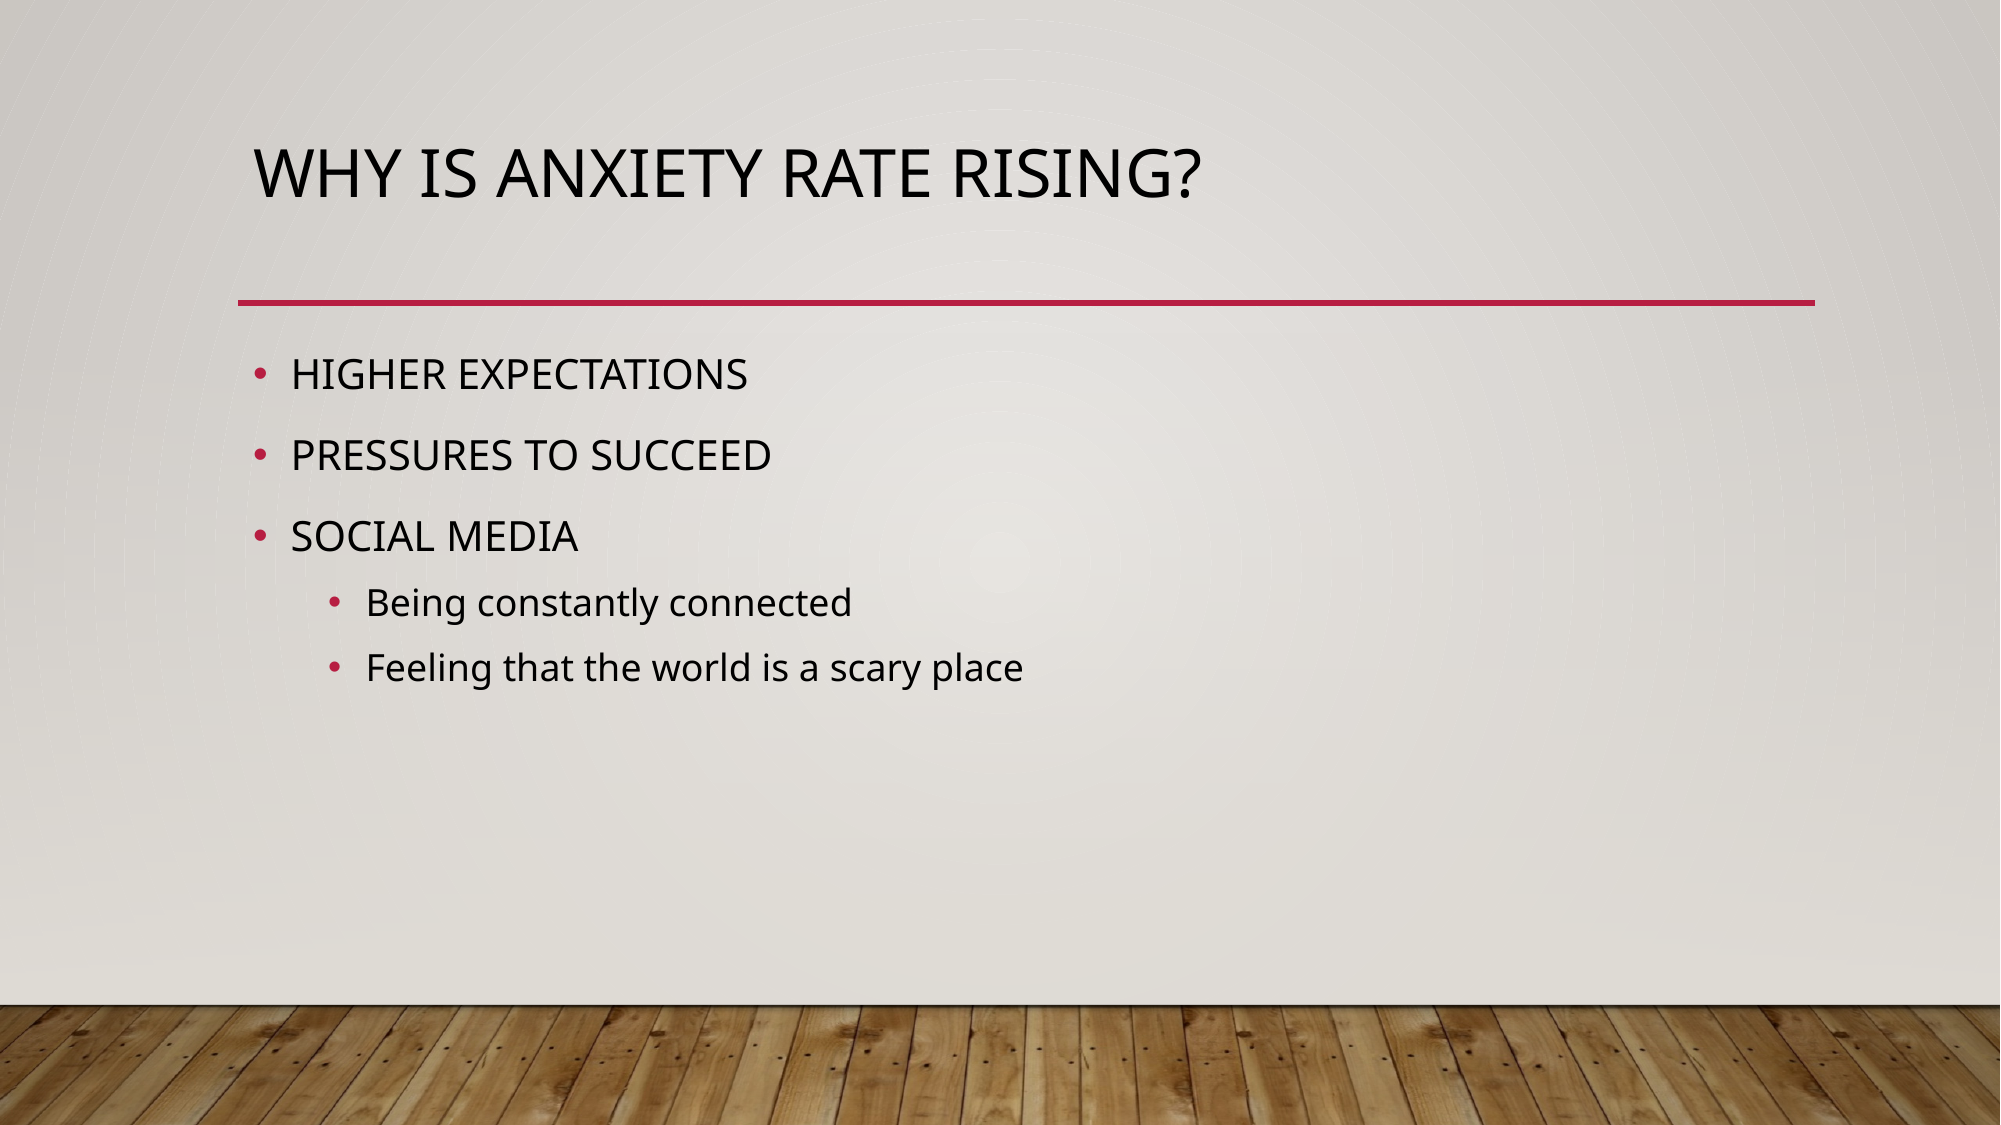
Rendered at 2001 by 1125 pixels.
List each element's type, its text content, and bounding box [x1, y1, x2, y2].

title WHY IS ANXIETY RATE RISING? [238, 131, 1814, 305]
list HIGHER EXPECTATIONS PRESSURES TO SUCCEED SOCIAL MEDIA Being constantly connected Feeling that the world is a scary place [238, 330, 1814, 897]
picture [0, 1005, 2000, 1125]
